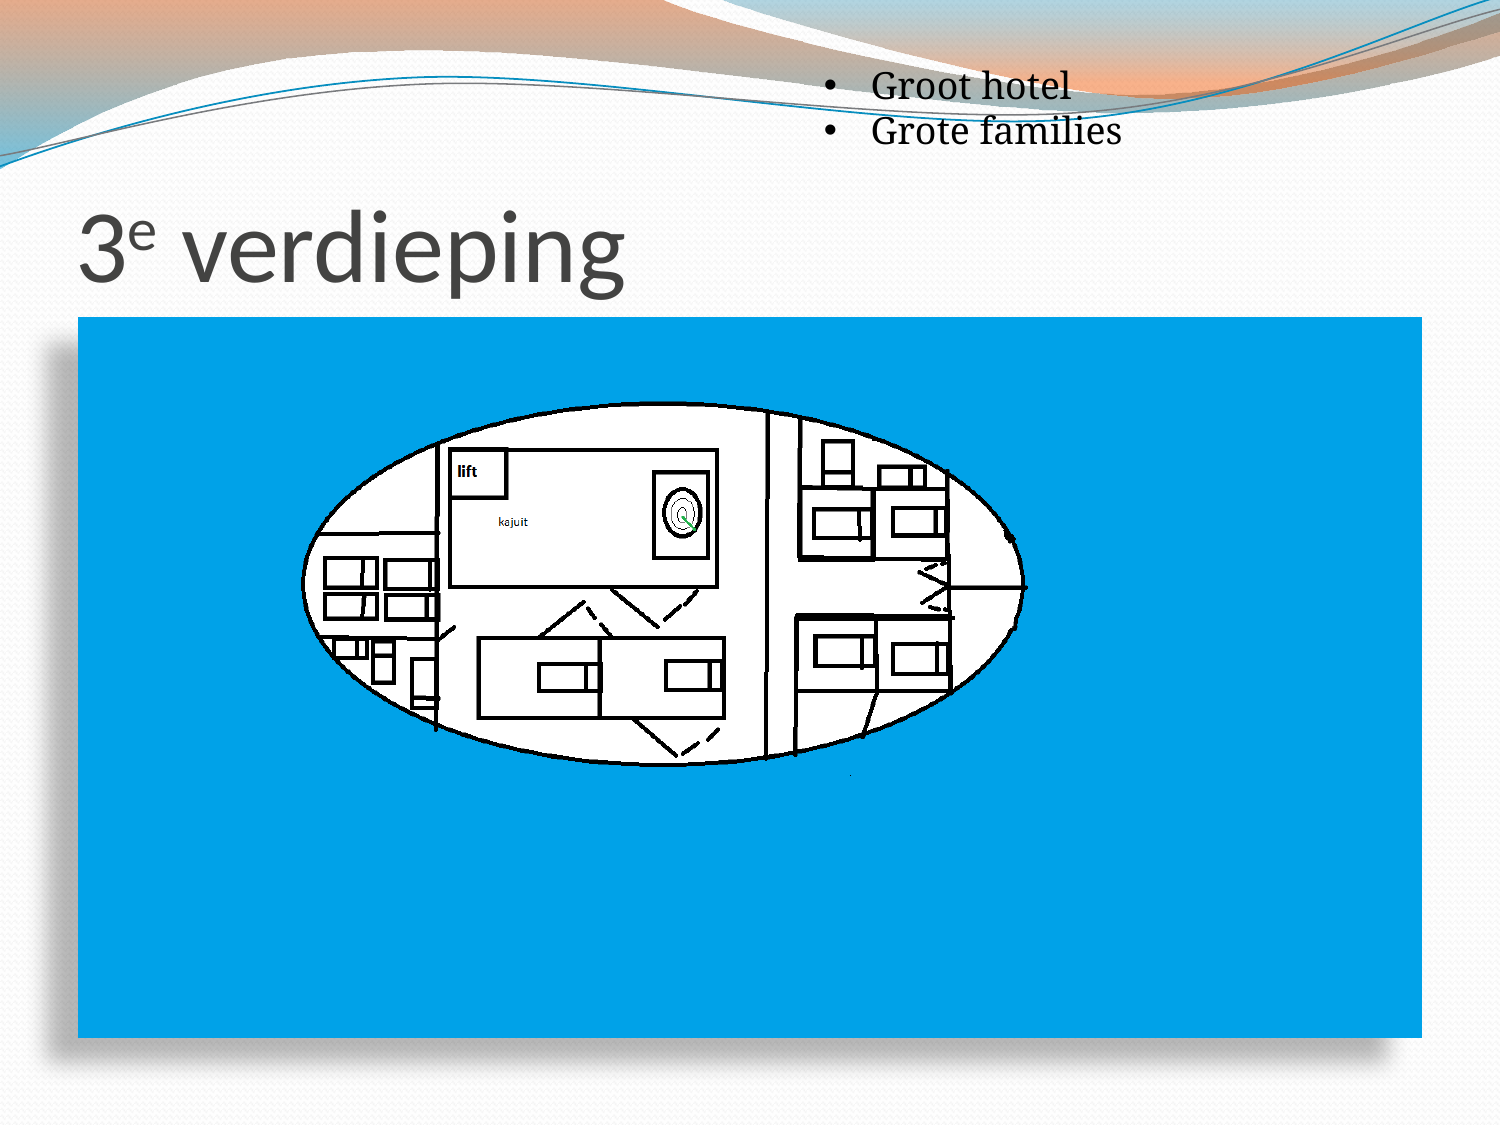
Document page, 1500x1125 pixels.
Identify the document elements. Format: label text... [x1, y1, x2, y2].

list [78, 317, 1422, 1038]
text_box Groot hotel Grote families [809, 54, 1424, 160]
title 3e verdieping [75, 115, 1425, 303]
